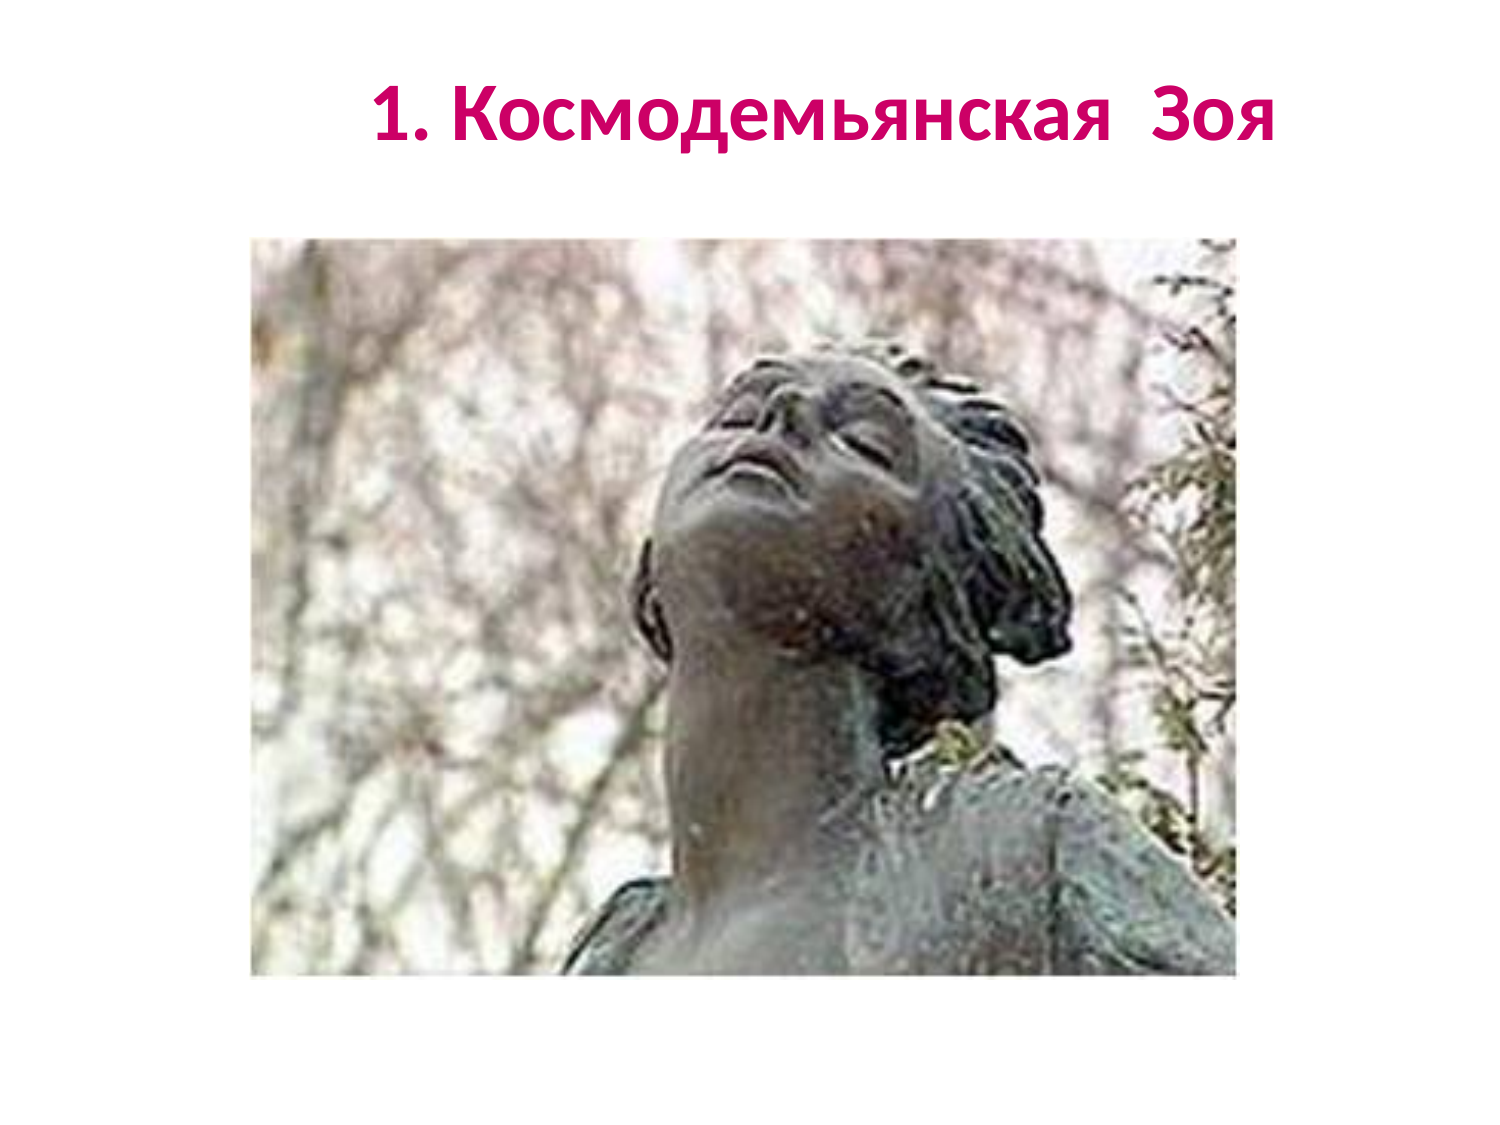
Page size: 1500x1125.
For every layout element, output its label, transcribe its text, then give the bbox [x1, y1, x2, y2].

text_box 1. Космодемьянская Зоя [353, 50, 1294, 165]
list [249, 237, 1241, 981]
